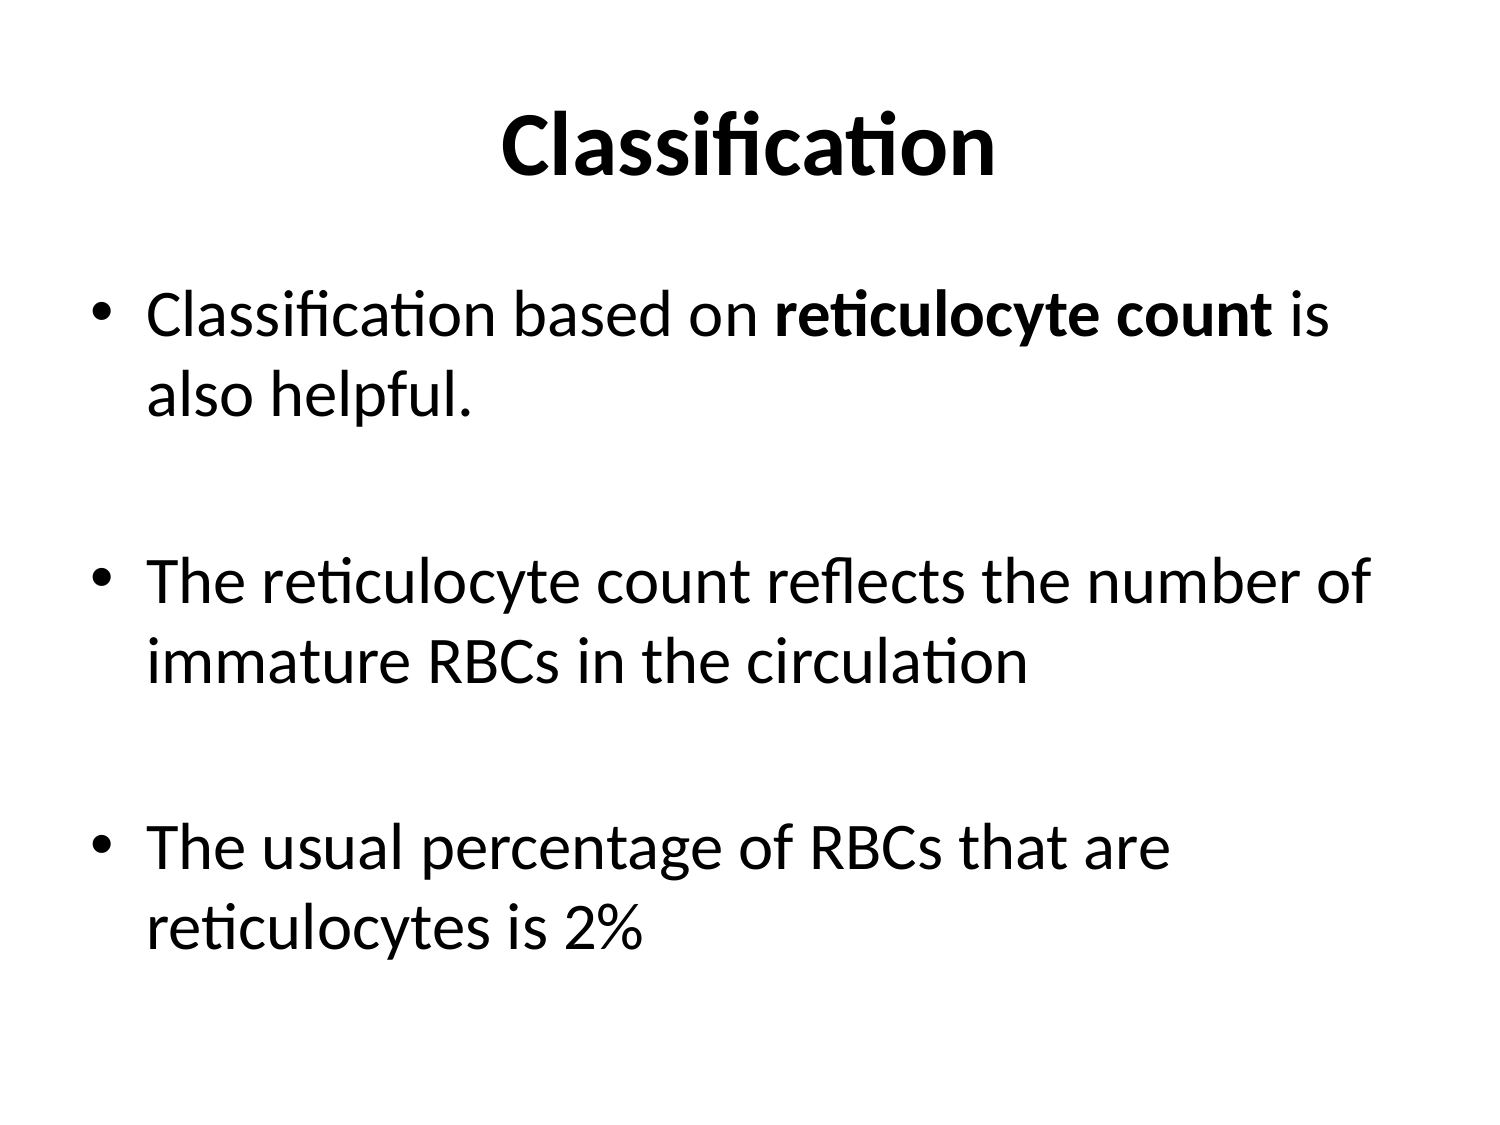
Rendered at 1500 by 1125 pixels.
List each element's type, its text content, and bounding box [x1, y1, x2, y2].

list Classification based on reticulocyte count is also helpful. The reticulocyte count reflects the number of immature RBCs in the circulation The usual percentage of RBCs that are reticulocytes is 2% [75, 262, 1425, 1106]
title Classification [75, 45, 1425, 233]
